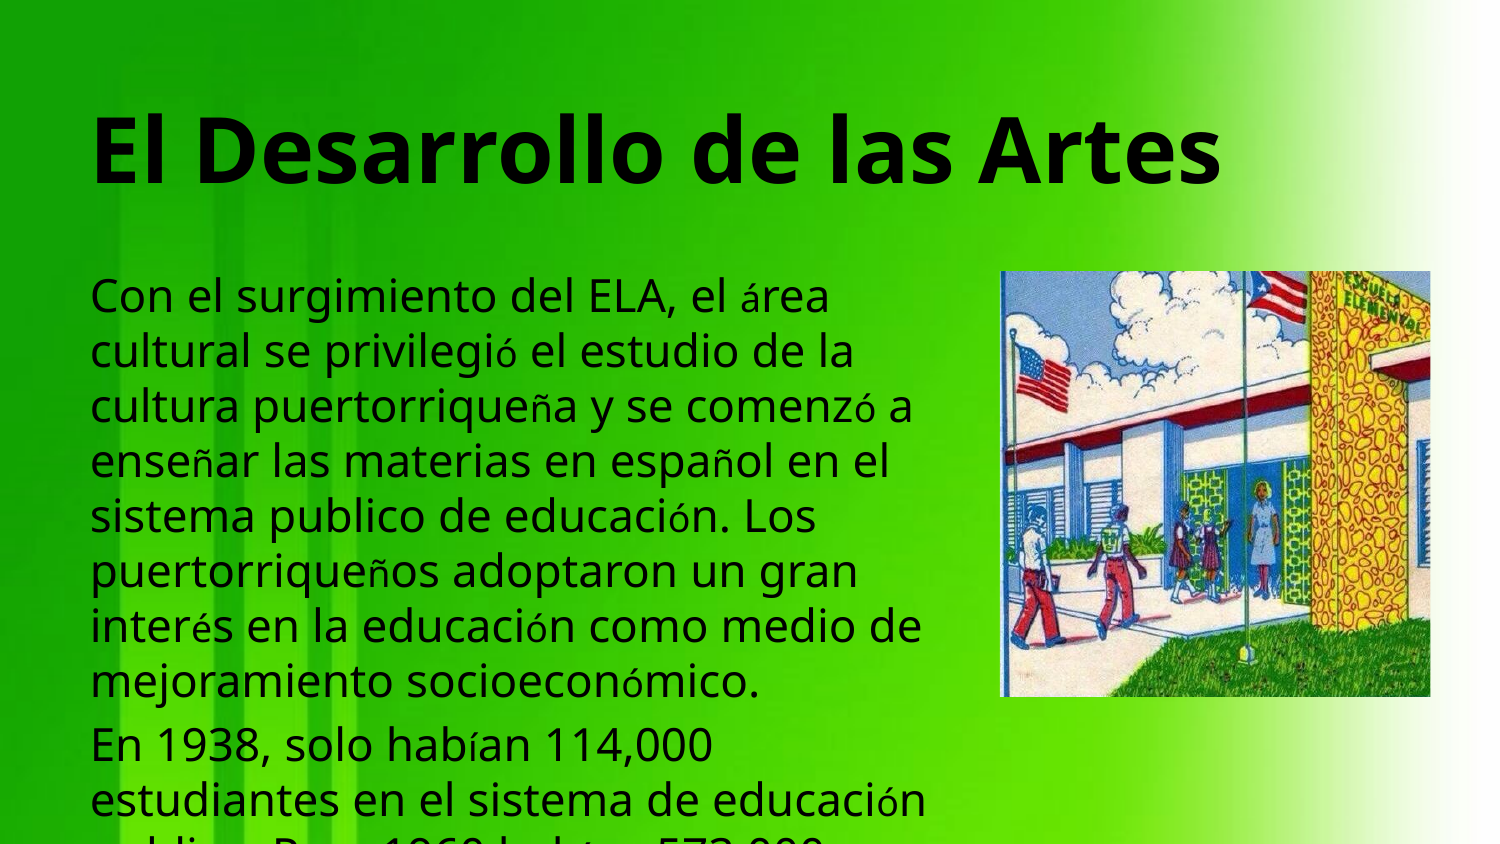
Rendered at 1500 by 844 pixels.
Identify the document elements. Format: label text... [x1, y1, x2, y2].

picture [0, 0, 1500, 844]
text_box Con el surgimiento del ELA, el área cultural se privilegió el estudio de la cultura puertorriqueña y se comenzó a enseñar las materias en español en el sistema publico de educación. Los puertorriqueños adoptaron un gran interés en la educación como medio de mejoramiento socioeconómico. En 1938, solo habían 114,000 estudiantes en el sistema de educación publico. Para 1960 habían 573,000. [74, 259, 988, 747]
text_box El Desarrollo de las Artes [74, 84, 1500, 216]
